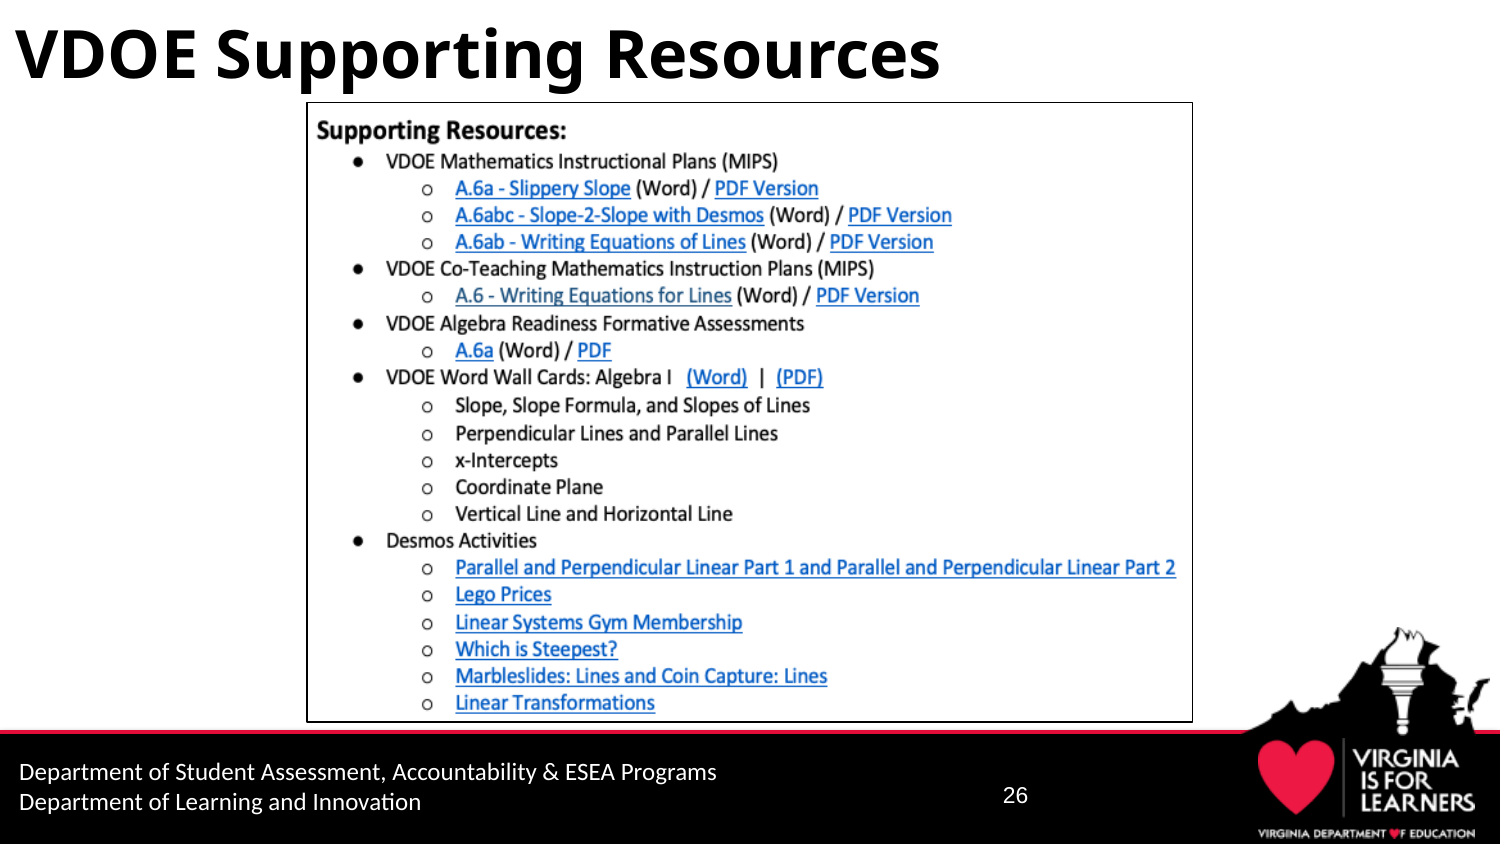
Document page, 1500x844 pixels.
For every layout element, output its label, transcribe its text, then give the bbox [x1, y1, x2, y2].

picture [1258, 738, 1475, 839]
picture [1240, 627, 1490, 736]
picture [307, 102, 1193, 722]
text_box 26 [988, 772, 1062, 815]
title VDOE Supporting Resources [0, 0, 1500, 104]
